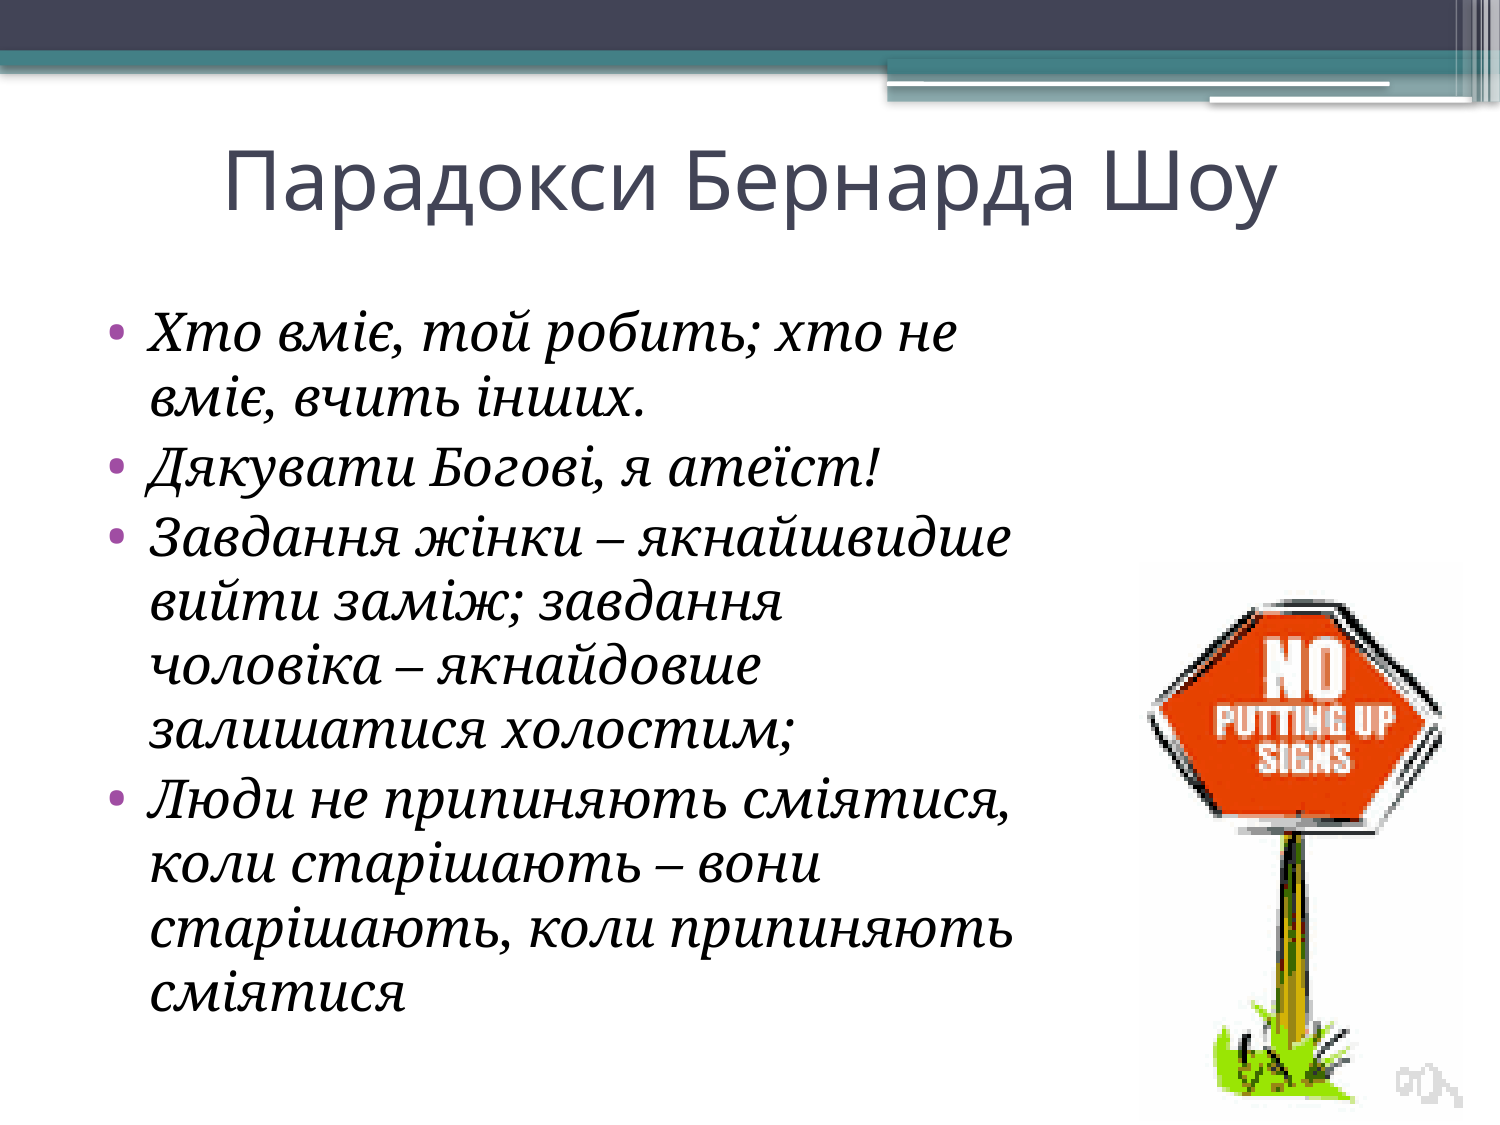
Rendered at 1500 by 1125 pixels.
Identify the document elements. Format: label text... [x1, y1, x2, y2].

list Хто вміє, той робить; хто не вміє, вчить інших. Дякувати Богові, я атеїст! Завдання жінки – якнайшвидше вийти заміж; завдання чоловіка – якнайдовше залишатися холостим; Люди не припиняють сміятися, коли старішають – вони старішають, коли припиняють сміятися [75, 290, 1046, 1079]
picture [1139, 562, 1463, 1122]
title Парадокси Бернарда Шоу [75, 90, 1425, 265]
